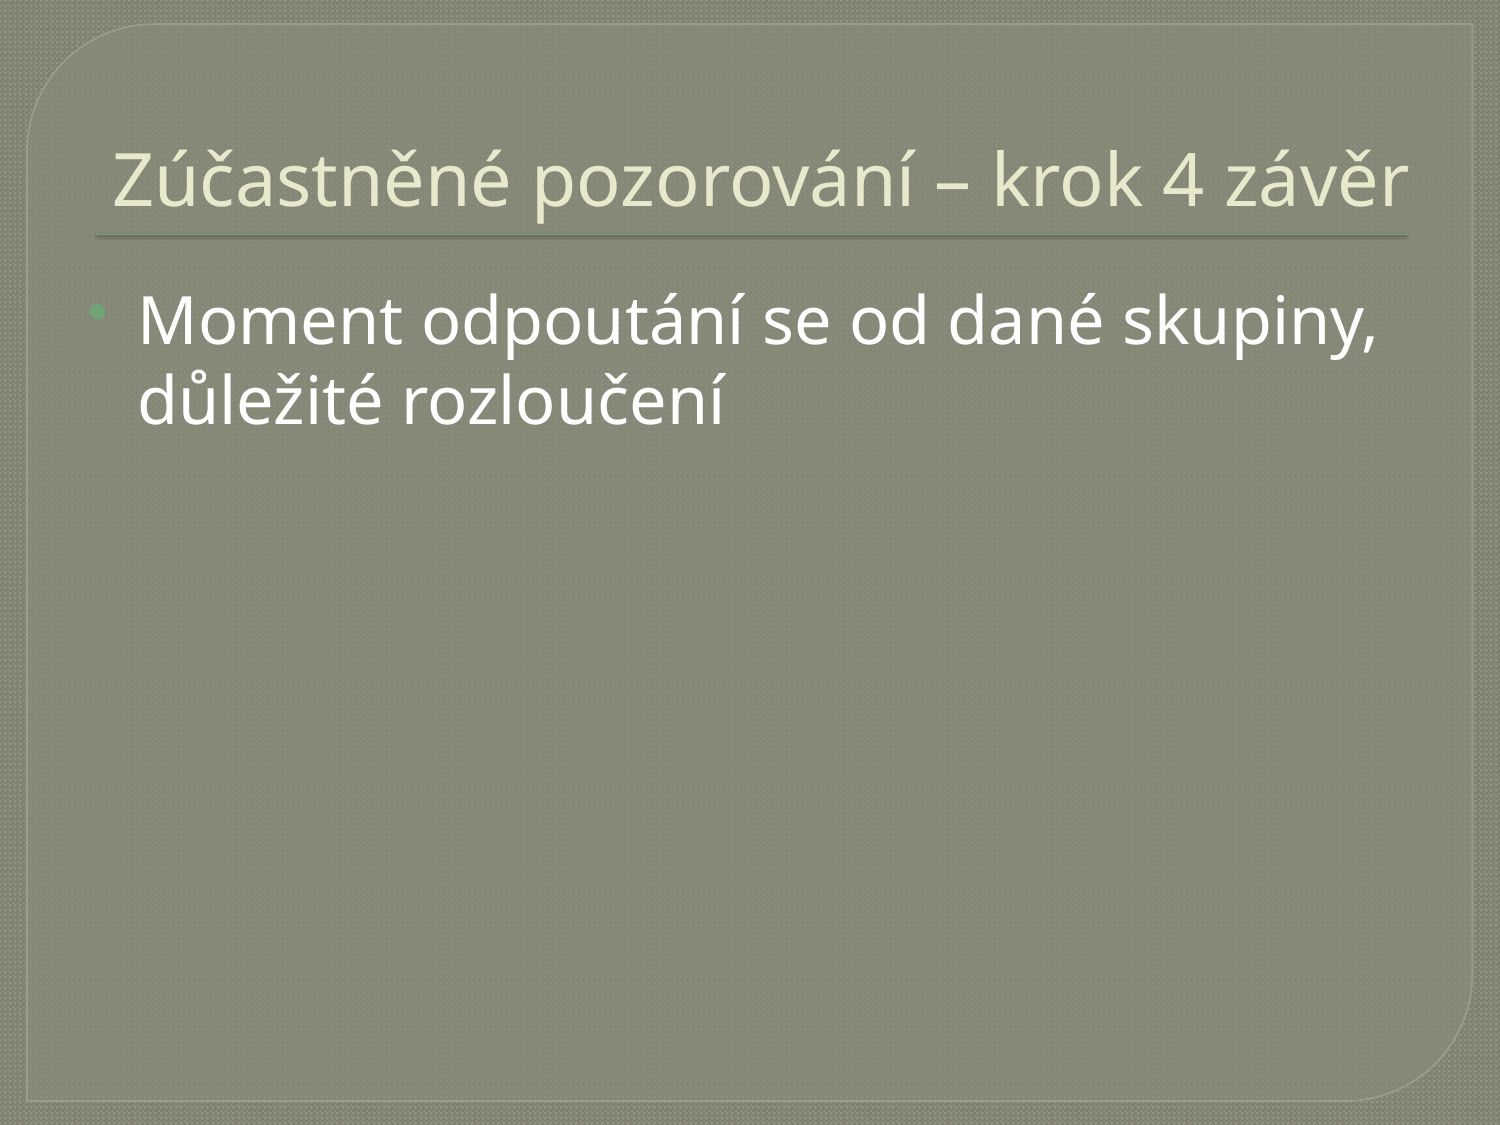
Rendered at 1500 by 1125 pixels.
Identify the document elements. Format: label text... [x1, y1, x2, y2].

title Zúčastněné pozorování – krok 4 závěr [75, 41, 1425, 230]
list Moment odpoutání se od dané skupiny, důležité rozloučení [75, 270, 1425, 1013]
